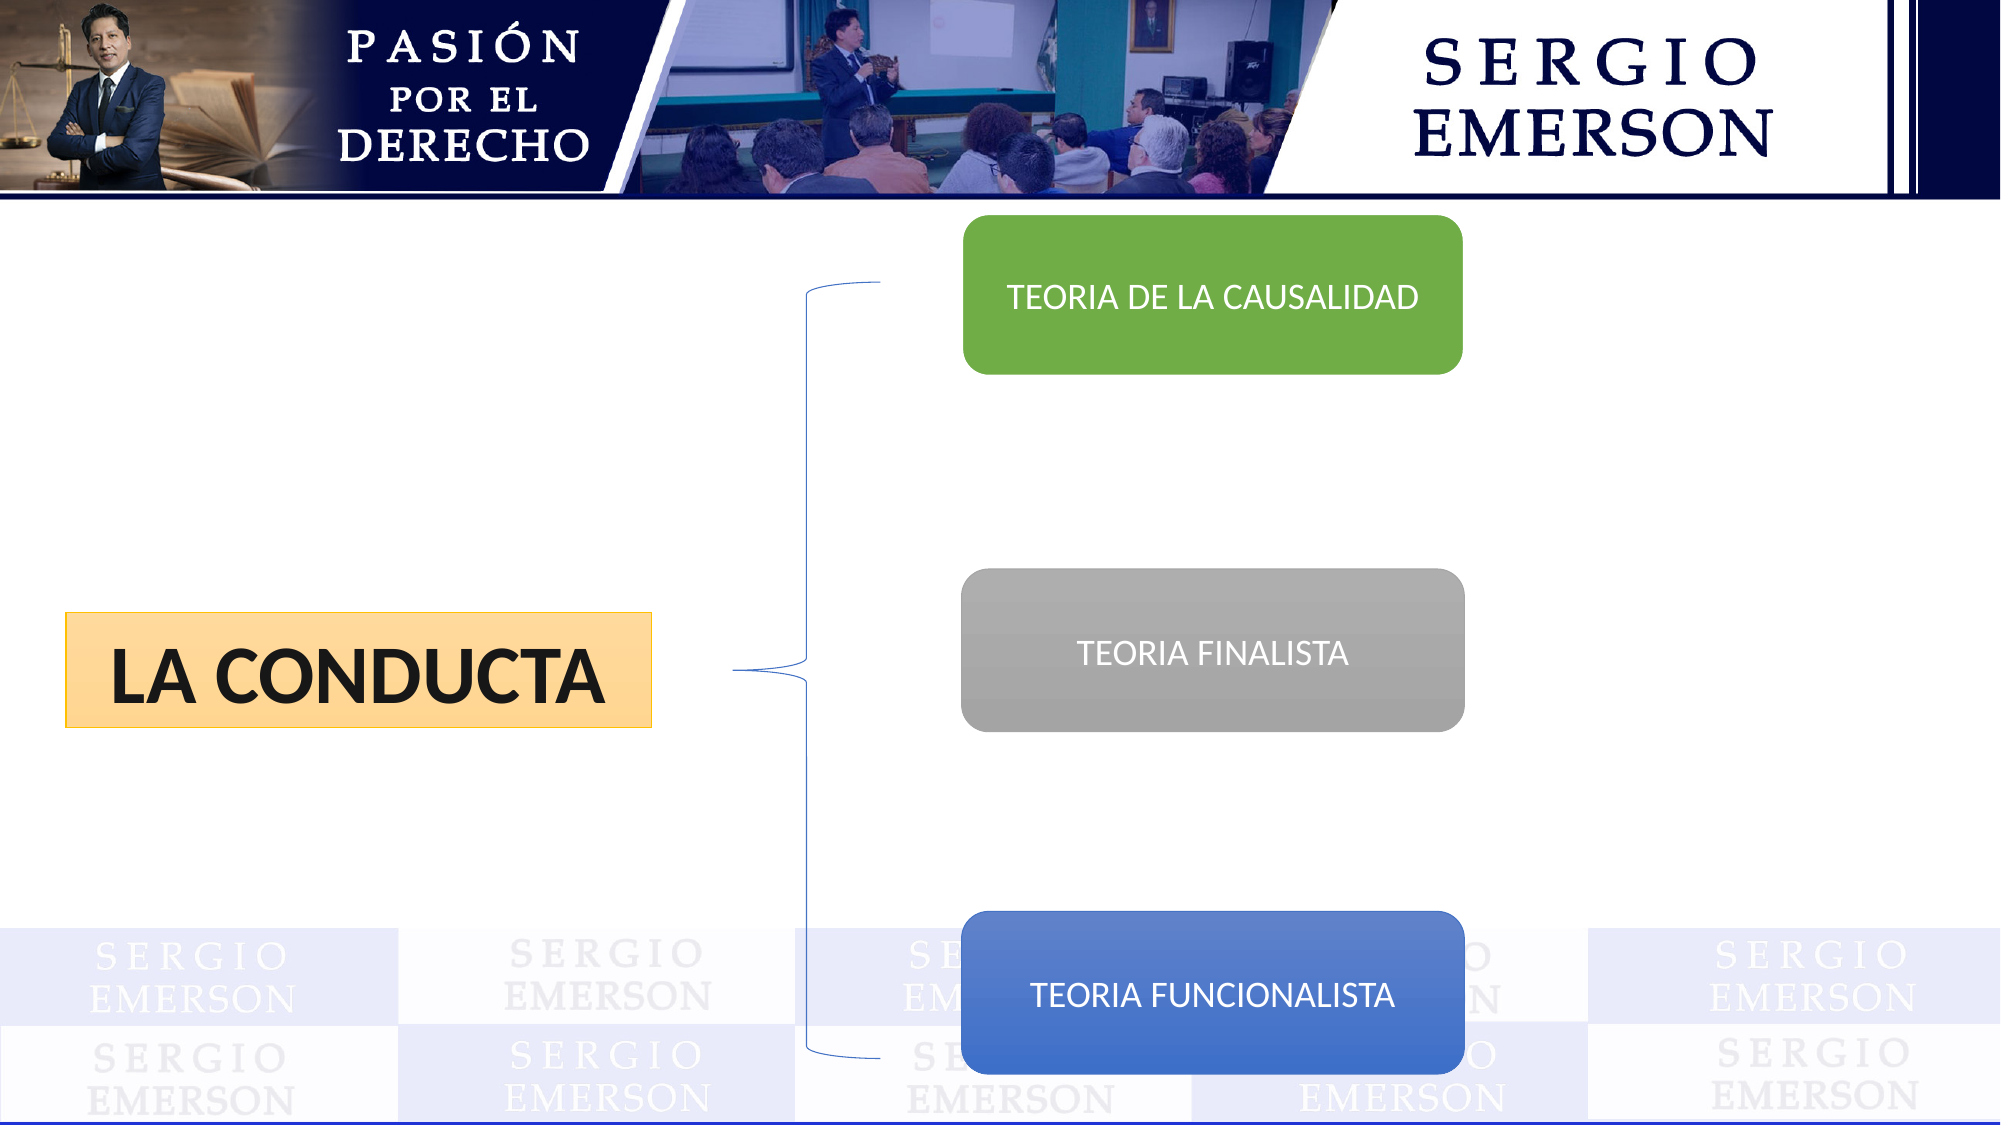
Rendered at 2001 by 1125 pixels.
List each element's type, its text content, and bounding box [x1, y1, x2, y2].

text_box TEORIA DE LA CAUSALIDAD [960, 212, 1466, 378]
text_box TEORIA FINALISTA [961, 568, 1465, 733]
picture [0, 0, 2001, 1125]
text_box [732, 281, 881, 1060]
text_box LA CONDUCTA [65, 612, 652, 728]
text_box TEORIA FUNCIONALISTA [961, 910, 1465, 1075]
